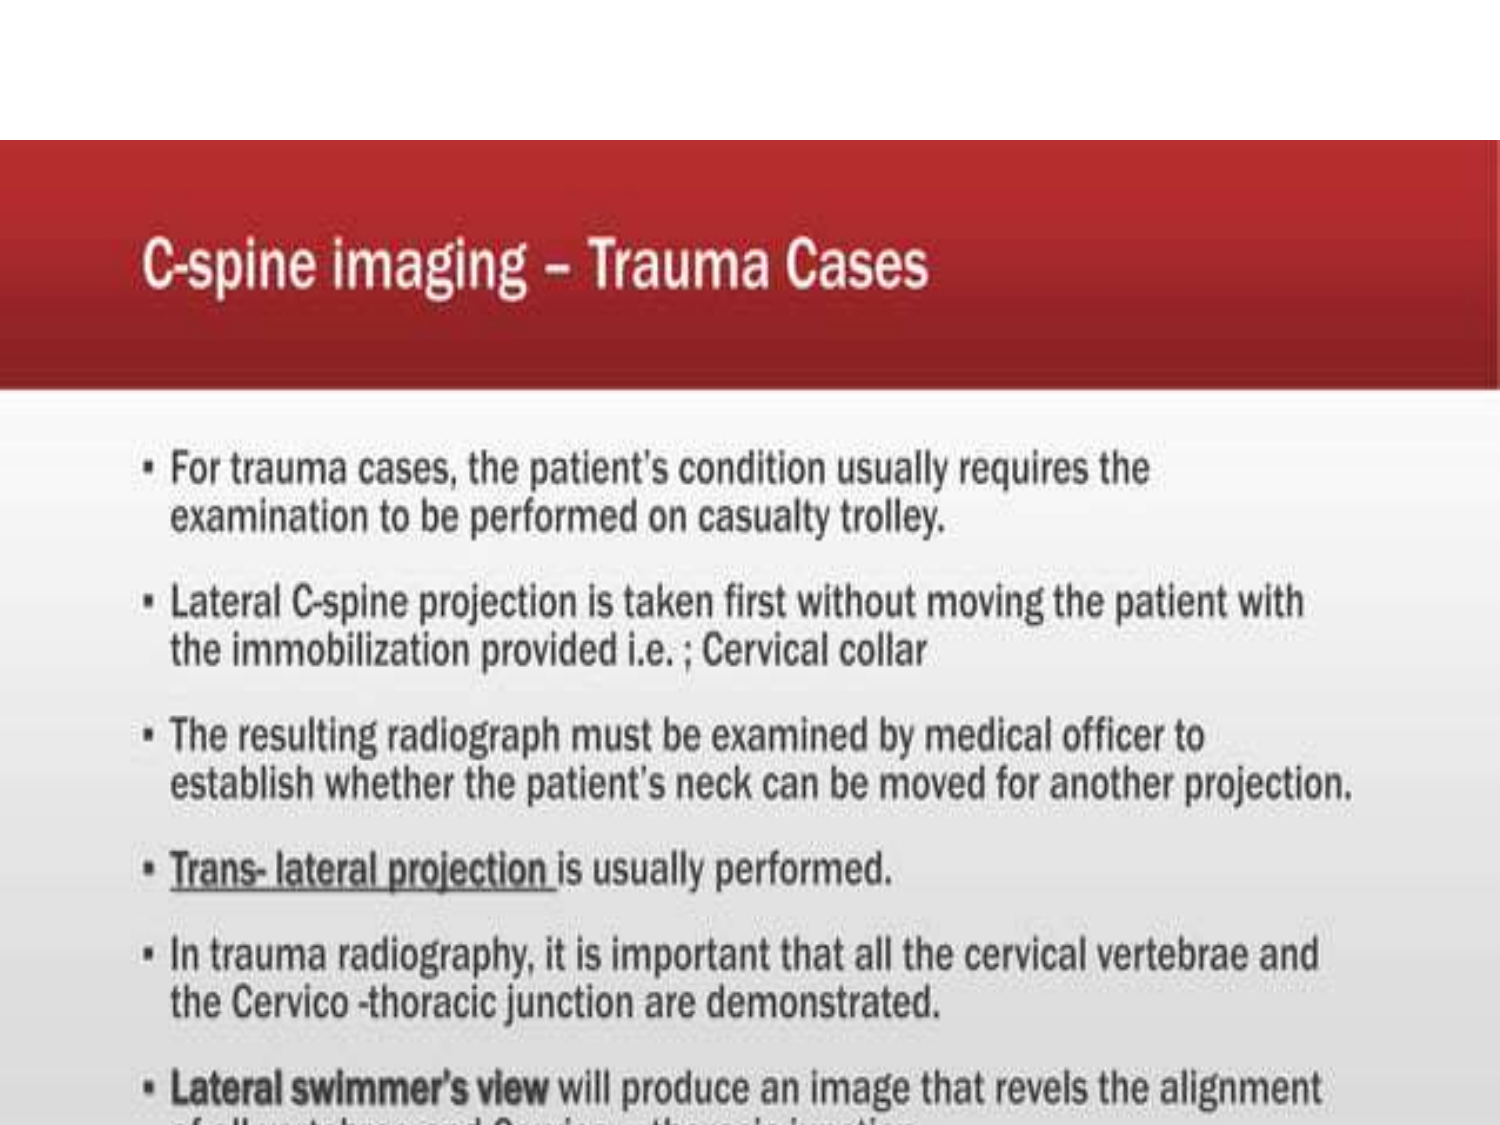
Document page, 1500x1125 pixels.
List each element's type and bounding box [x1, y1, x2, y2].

picture [0, 139, 1500, 1125]
